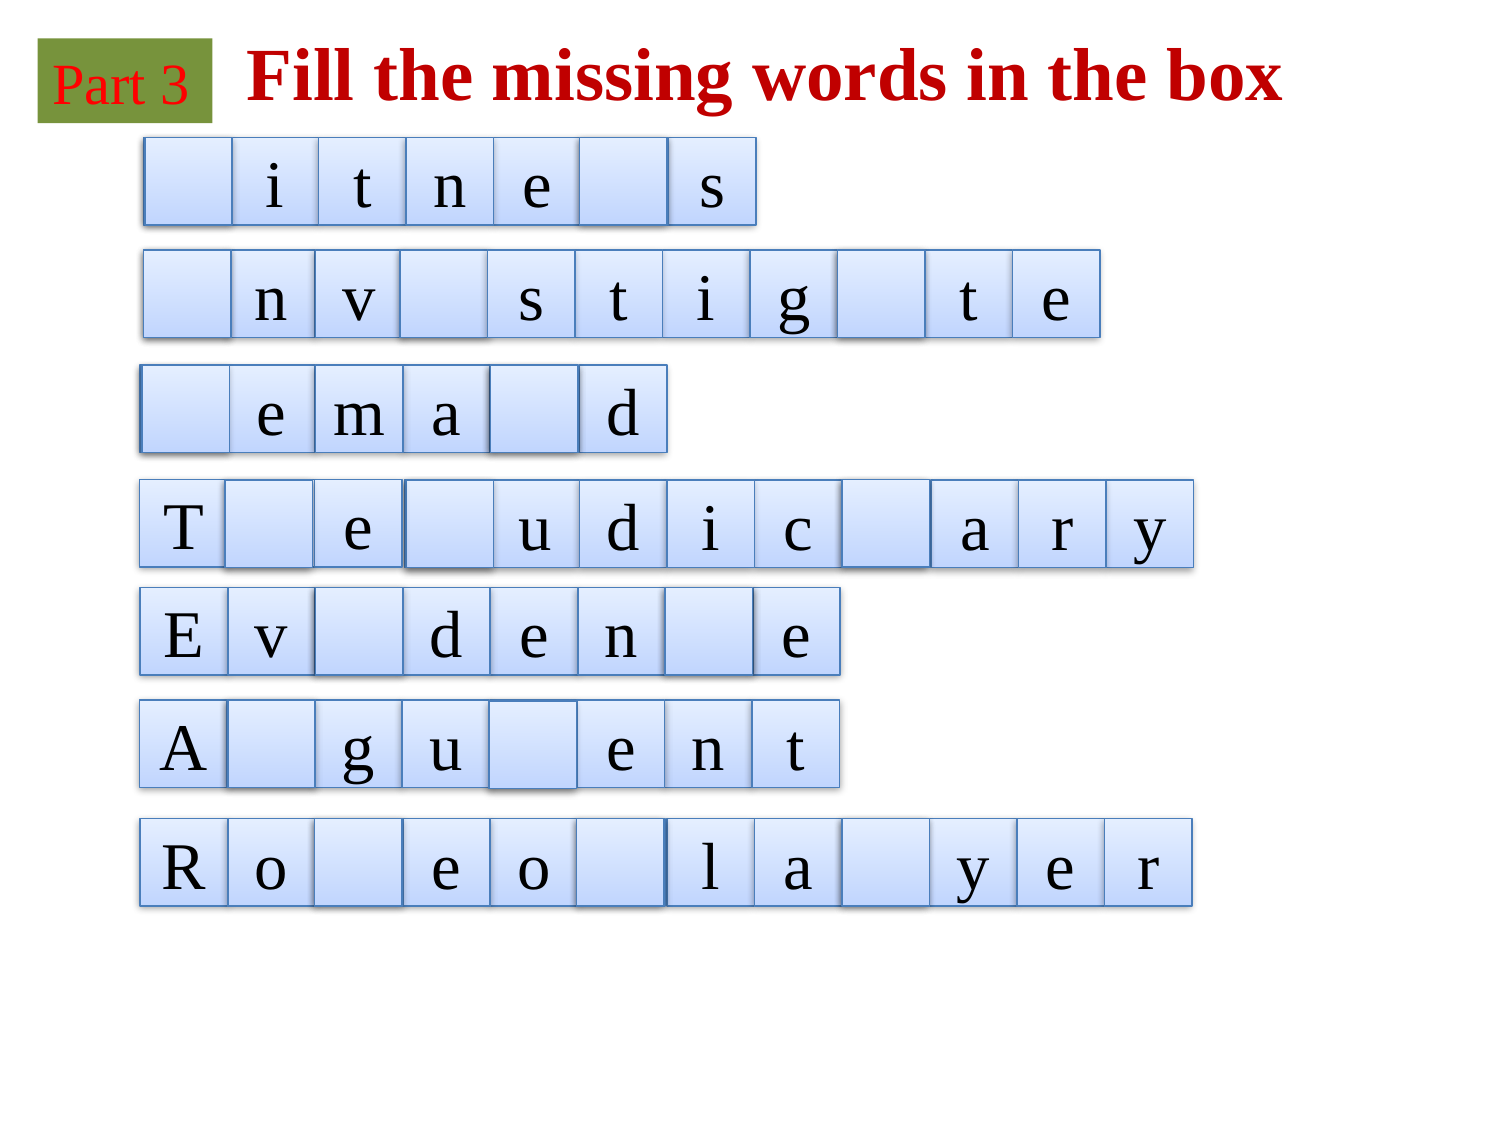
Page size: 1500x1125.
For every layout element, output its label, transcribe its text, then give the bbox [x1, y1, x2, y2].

text_box [144, 137, 233, 226]
text_box n [234, 249, 312, 338]
text_box i [663, 249, 746, 338]
text_box t [576, 249, 663, 338]
text_box d [581, 364, 668, 453]
text_box s [487, 249, 576, 338]
text_box [315, 587, 404, 676]
text_box o [493, 818, 572, 907]
text_box [227, 699, 316, 788]
text_box e [1012, 249, 1101, 338]
text_box [841, 818, 930, 907]
text_box [579, 137, 668, 226]
text_box d [406, 587, 491, 676]
text_box n [668, 699, 749, 788]
text_box v [227, 587, 310, 676]
text_box e [230, 364, 313, 453]
text_box m [315, 364, 404, 453]
text_box e [493, 587, 574, 676]
text_box a [754, 818, 837, 907]
text_box c [755, 479, 837, 568]
text_box [837, 249, 926, 338]
text_box [841, 479, 930, 568]
text_box n [405, 137, 494, 226]
text_box g [318, 699, 399, 788]
text_box i [666, 479, 755, 568]
text_box [141, 364, 230, 453]
text_box o [227, 818, 310, 907]
text_box Part 3 [37, 38, 213, 124]
text_box y [1107, 479, 1194, 568]
text_box e [576, 699, 665, 788]
text_box s [671, 137, 757, 226]
text_box i [235, 137, 315, 226]
text_box a [405, 364, 486, 453]
text_box E [139, 587, 224, 676]
text_box [399, 249, 484, 338]
text_box R [139, 818, 224, 907]
text_box u [495, 479, 577, 568]
text_box [405, 479, 494, 568]
text_box [488, 700, 577, 789]
text_box A [139, 699, 222, 788]
text_box u [401, 699, 489, 788]
text_box T [139, 479, 221, 568]
text_box y [932, 818, 1013, 907]
text_box [664, 587, 753, 676]
text_box v [315, 249, 396, 338]
text_box [314, 818, 403, 907]
text_box t [318, 137, 402, 226]
text_box t [928, 249, 1009, 338]
text_box d [579, 479, 664, 568]
text_box e [1016, 818, 1101, 907]
text_box e [757, 587, 841, 676]
text_box Fill the missing words in the box [140, 18, 1391, 123]
text_box t [751, 699, 840, 788]
text_box r [1018, 479, 1107, 568]
text_box r [1104, 818, 1193, 907]
text_box g [749, 249, 833, 338]
text_box n [577, 587, 660, 676]
text_box a [932, 479, 1016, 568]
text_box e [495, 137, 575, 226]
text_box [224, 479, 313, 568]
text_box e [405, 818, 491, 907]
text_box l [668, 818, 751, 907]
text_box [490, 364, 579, 453]
text_box [576, 818, 665, 907]
text_box [143, 249, 232, 338]
text_box e [314, 479, 403, 568]
